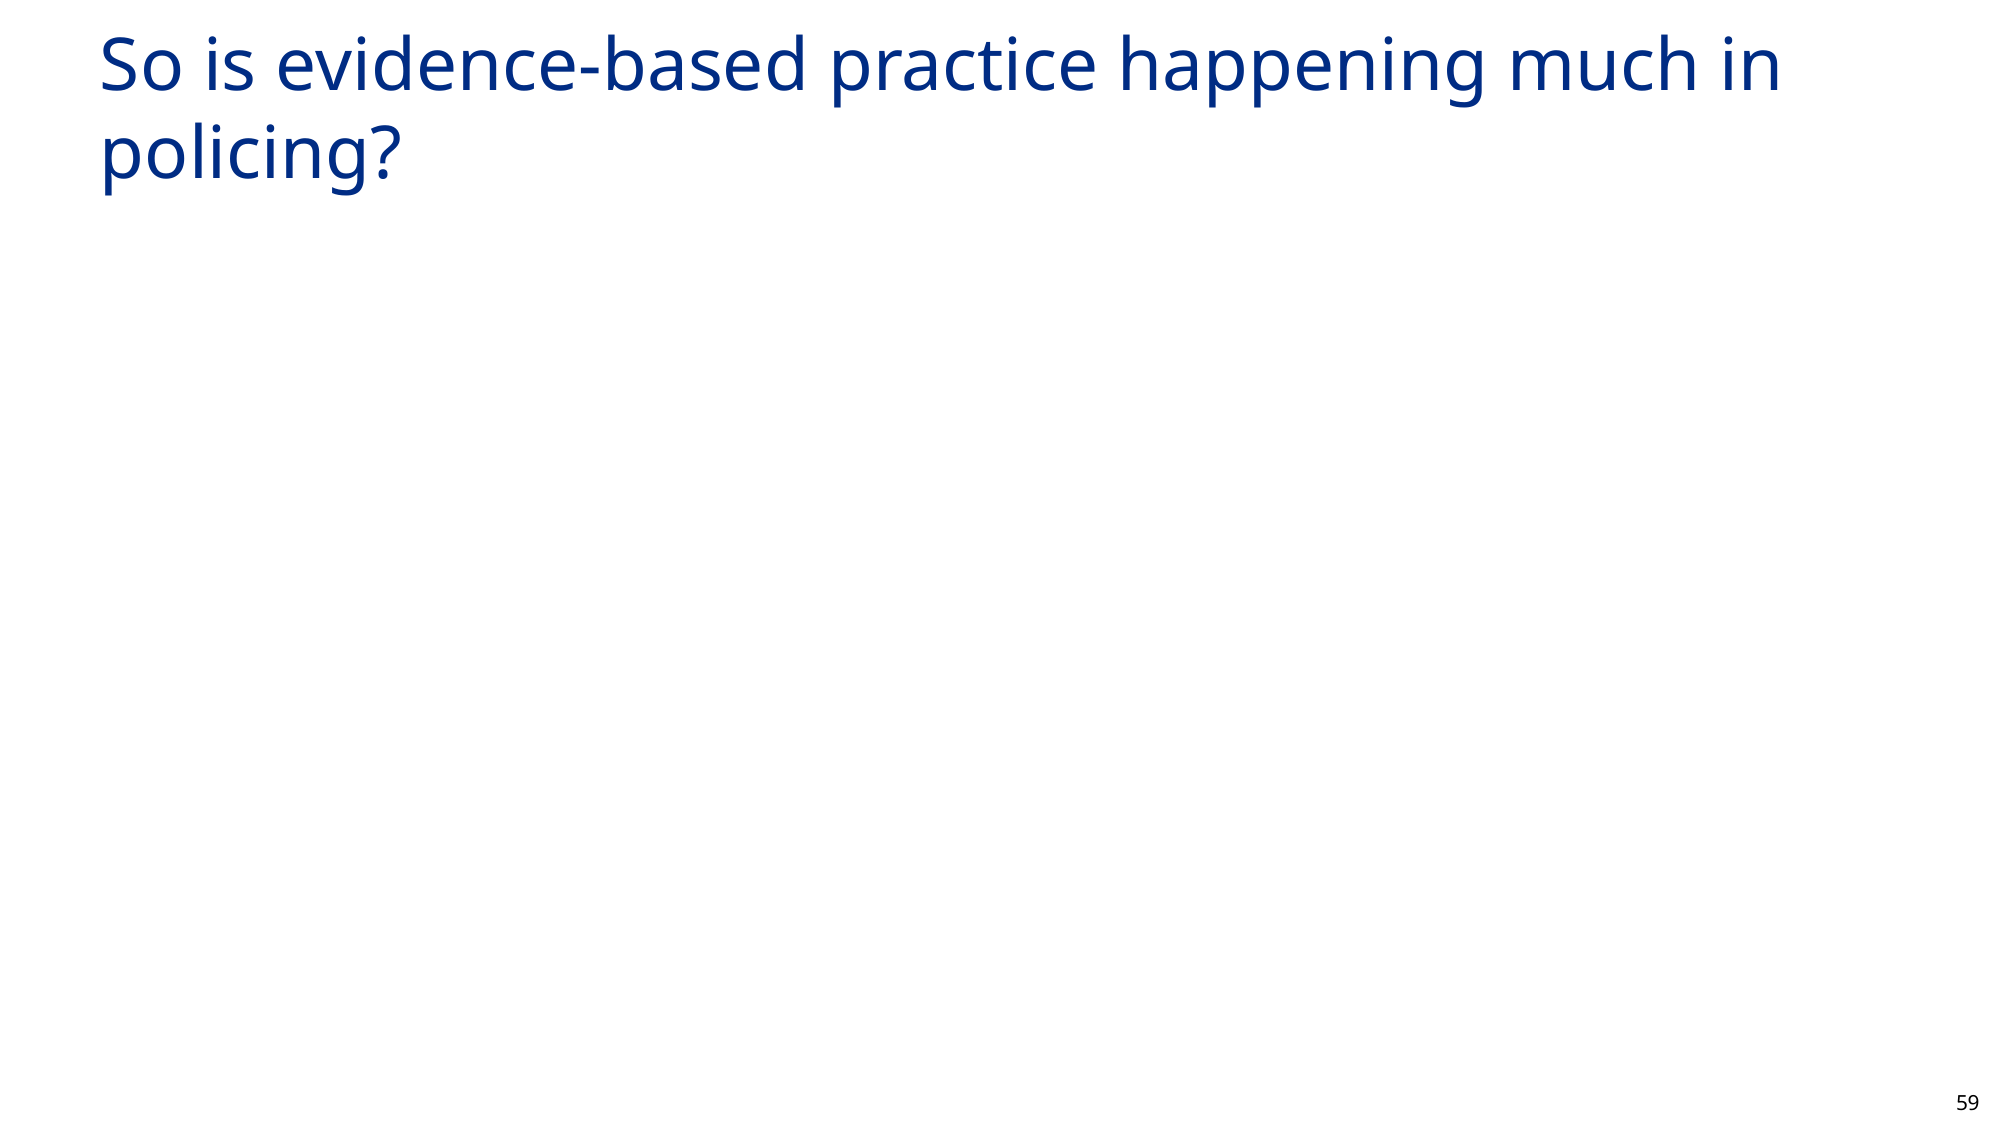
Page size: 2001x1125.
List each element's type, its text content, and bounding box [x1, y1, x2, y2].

title So is evidence-based practice happening much in policing? [84, 24, 1915, 201]
slide_number 59 [1913, 1081, 1995, 1125]
